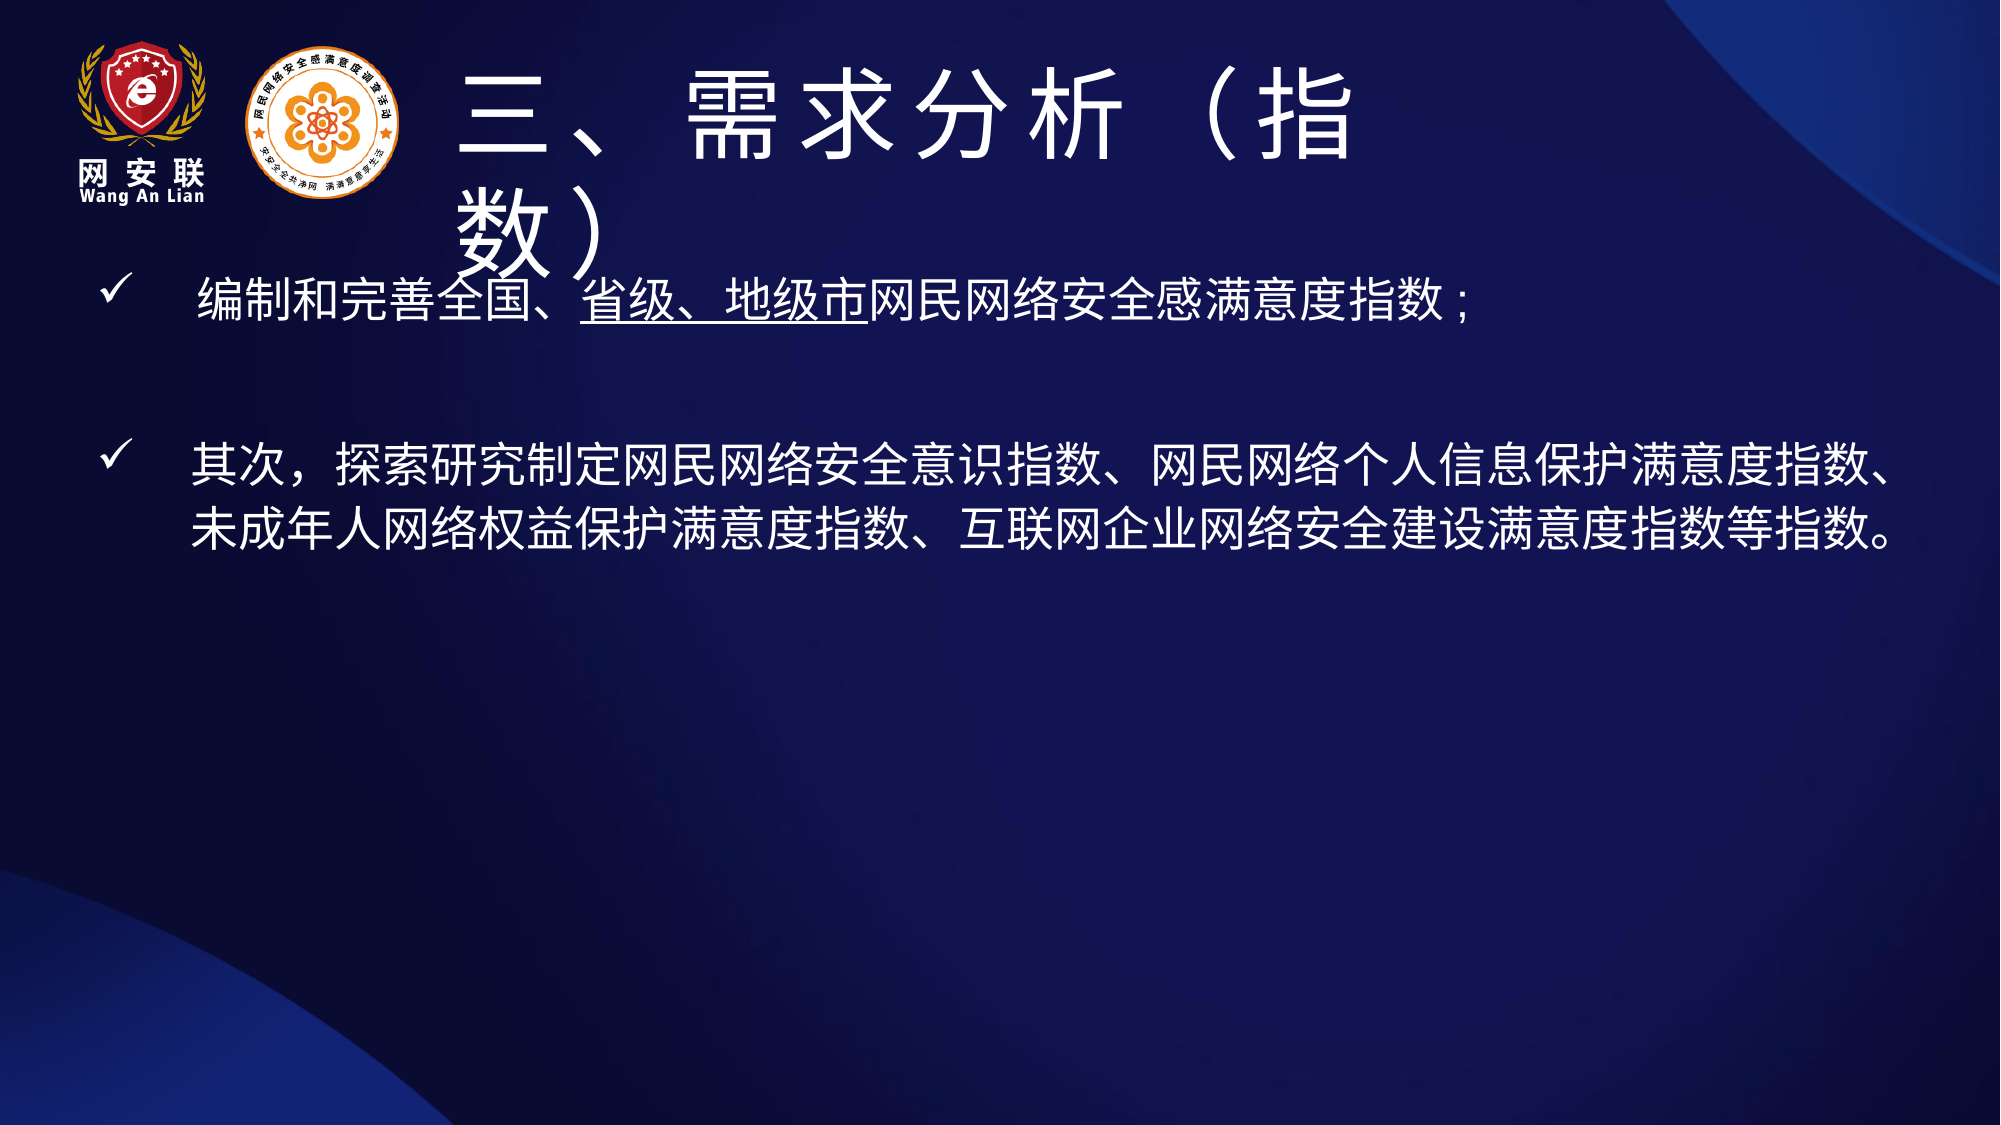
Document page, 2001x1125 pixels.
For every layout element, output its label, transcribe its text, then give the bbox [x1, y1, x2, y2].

text_box 其次，探索研究制定网民网络安全意识指数、网民网络个人信息保护满意度指数、未成年人网络权益保护满意度指数、互联网企业网络安全建设满意度指数等指数。 [81, 422, 1919, 564]
text_box 编制和完善全国、省级、地级市网民网络安全感满意度指数; [81, 256, 1919, 398]
title 三、需求分析（指数） [453, 109, 1495, 233]
picture [0, 0, 2000, 1125]
